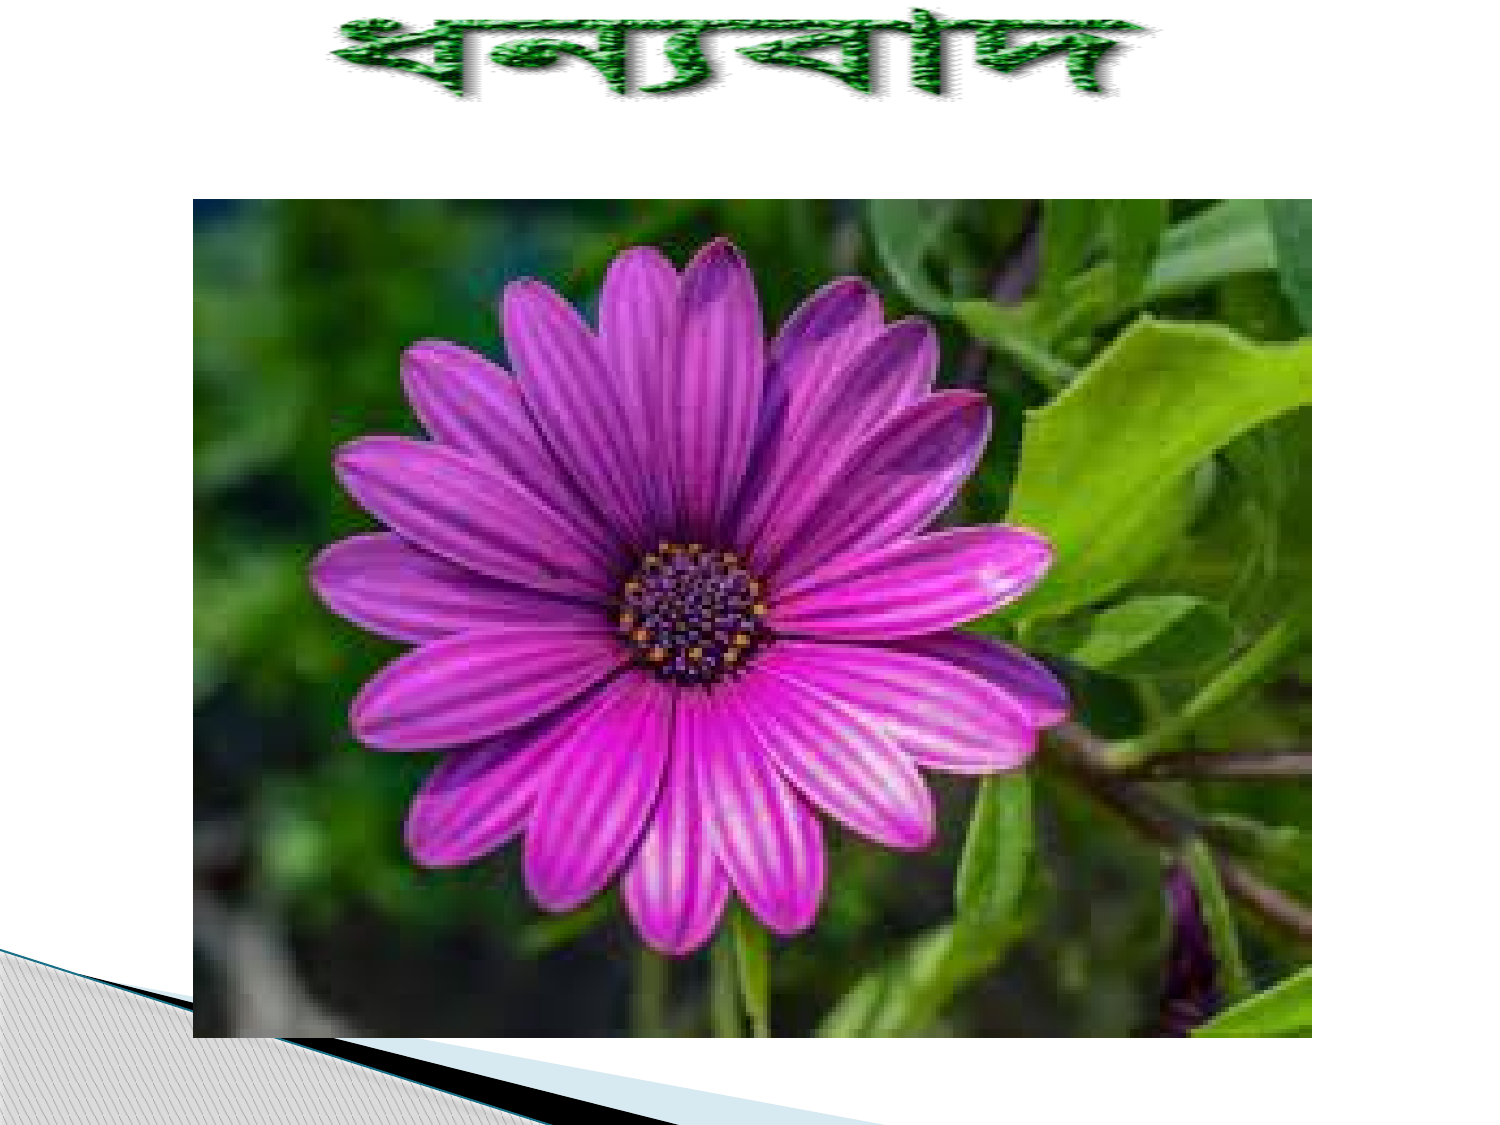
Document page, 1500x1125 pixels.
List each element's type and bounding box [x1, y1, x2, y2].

picture [193, 199, 1312, 1038]
picture [249, 0, 1232, 126]
